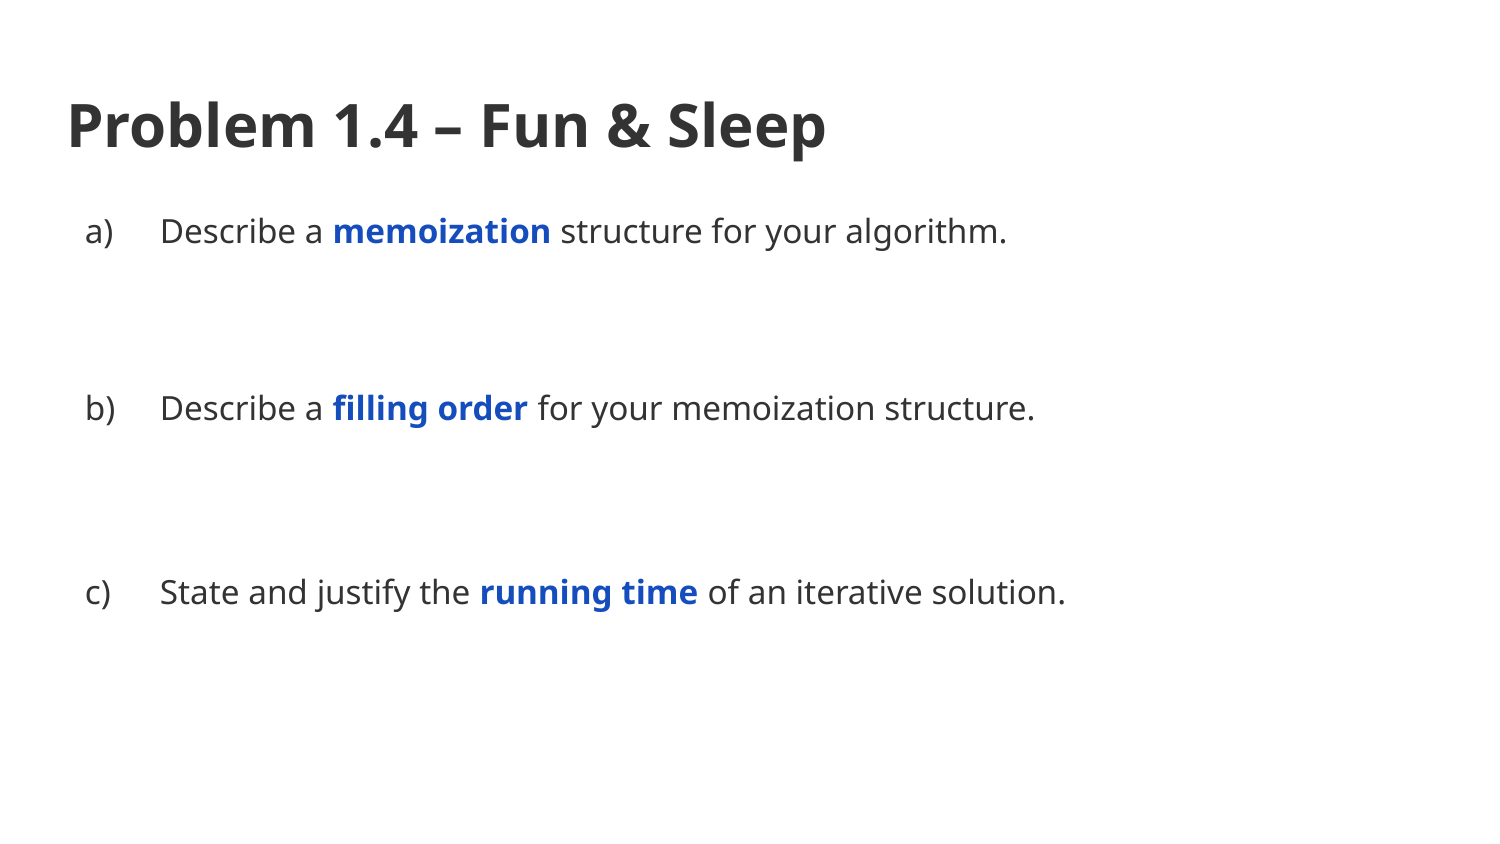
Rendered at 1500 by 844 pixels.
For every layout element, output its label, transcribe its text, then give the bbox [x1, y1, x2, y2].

list Describe a memoization structure for your algorithm. Describe a filling order for your memoization structure. State and justify the running time of an iterative solution. [51, 189, 1449, 757]
title Problem 1.4 – Fun & Sleep [51, 72, 1449, 176]
